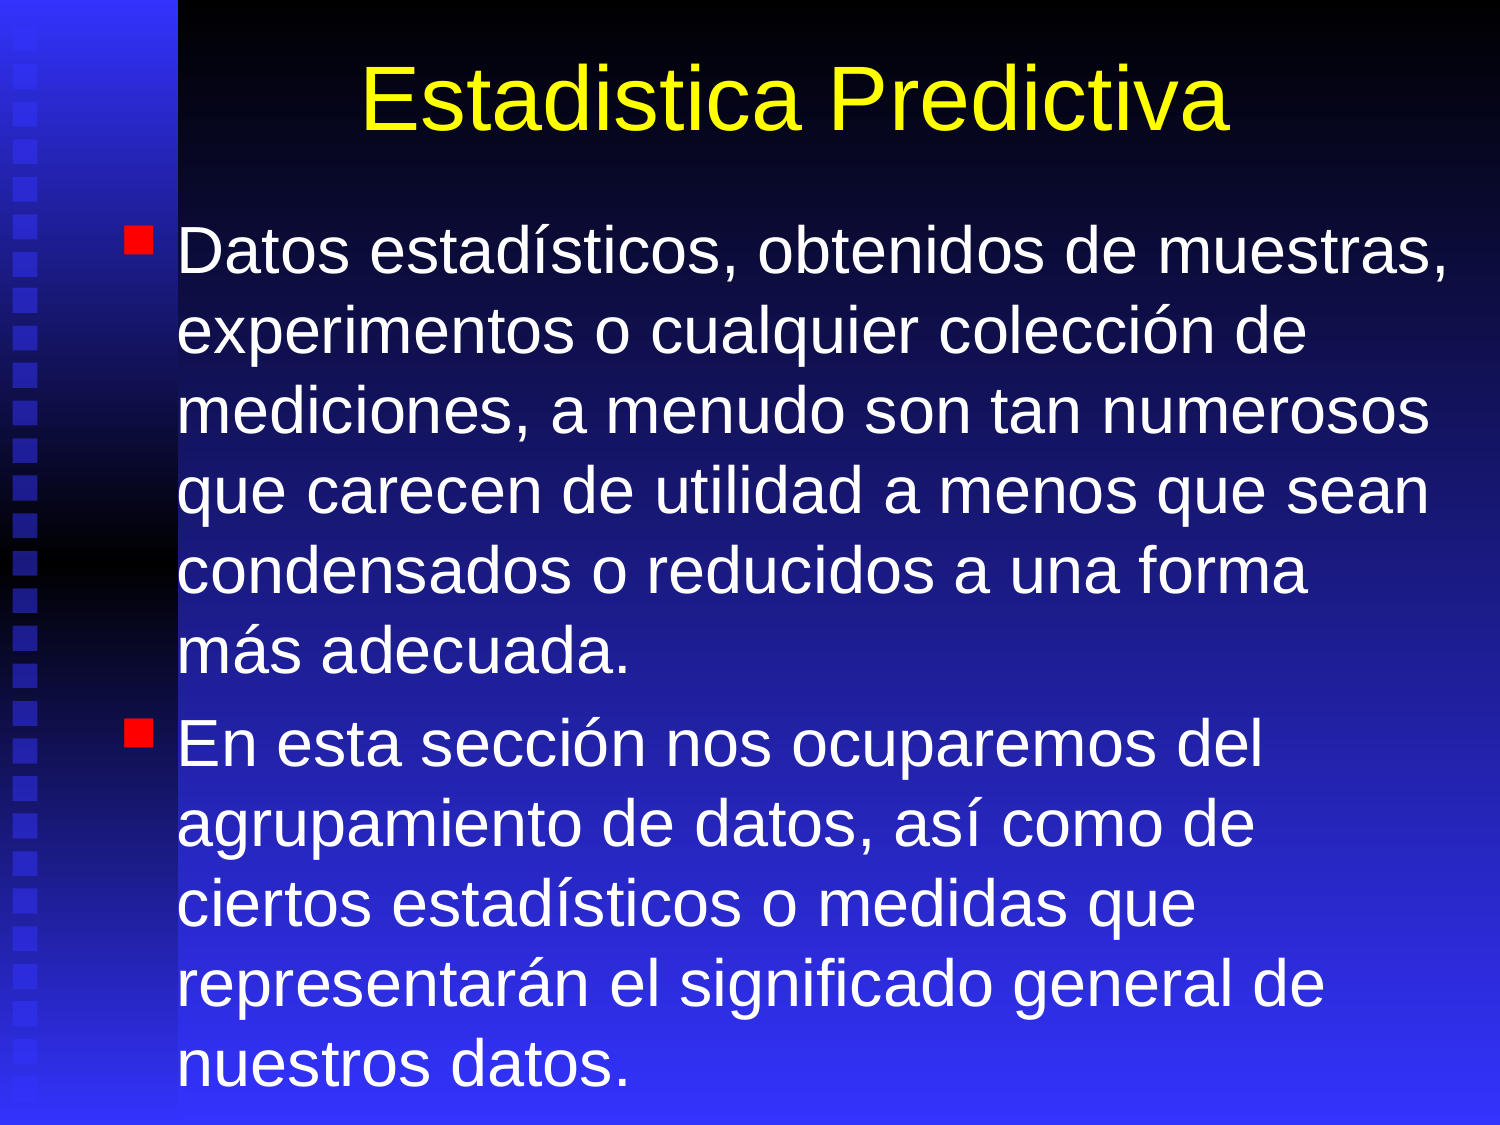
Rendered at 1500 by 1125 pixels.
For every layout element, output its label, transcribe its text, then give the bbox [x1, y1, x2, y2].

list Datos estadísticos, obtenidos de muestras, experimentos o cualquier colección de mediciones, a menudo son tan numerosos que carecen de utilidad a menos que sean condensados o reducidos a una forma más adecuada. En esta sección nos ocuparemos del agrupamiento de datos, así como de ciertos estadísticos o medidas que representarán el significado general de nuestros datos. [105, 198, 1468, 1079]
title Estadistica Predictiva [128, 0, 1463, 188]
